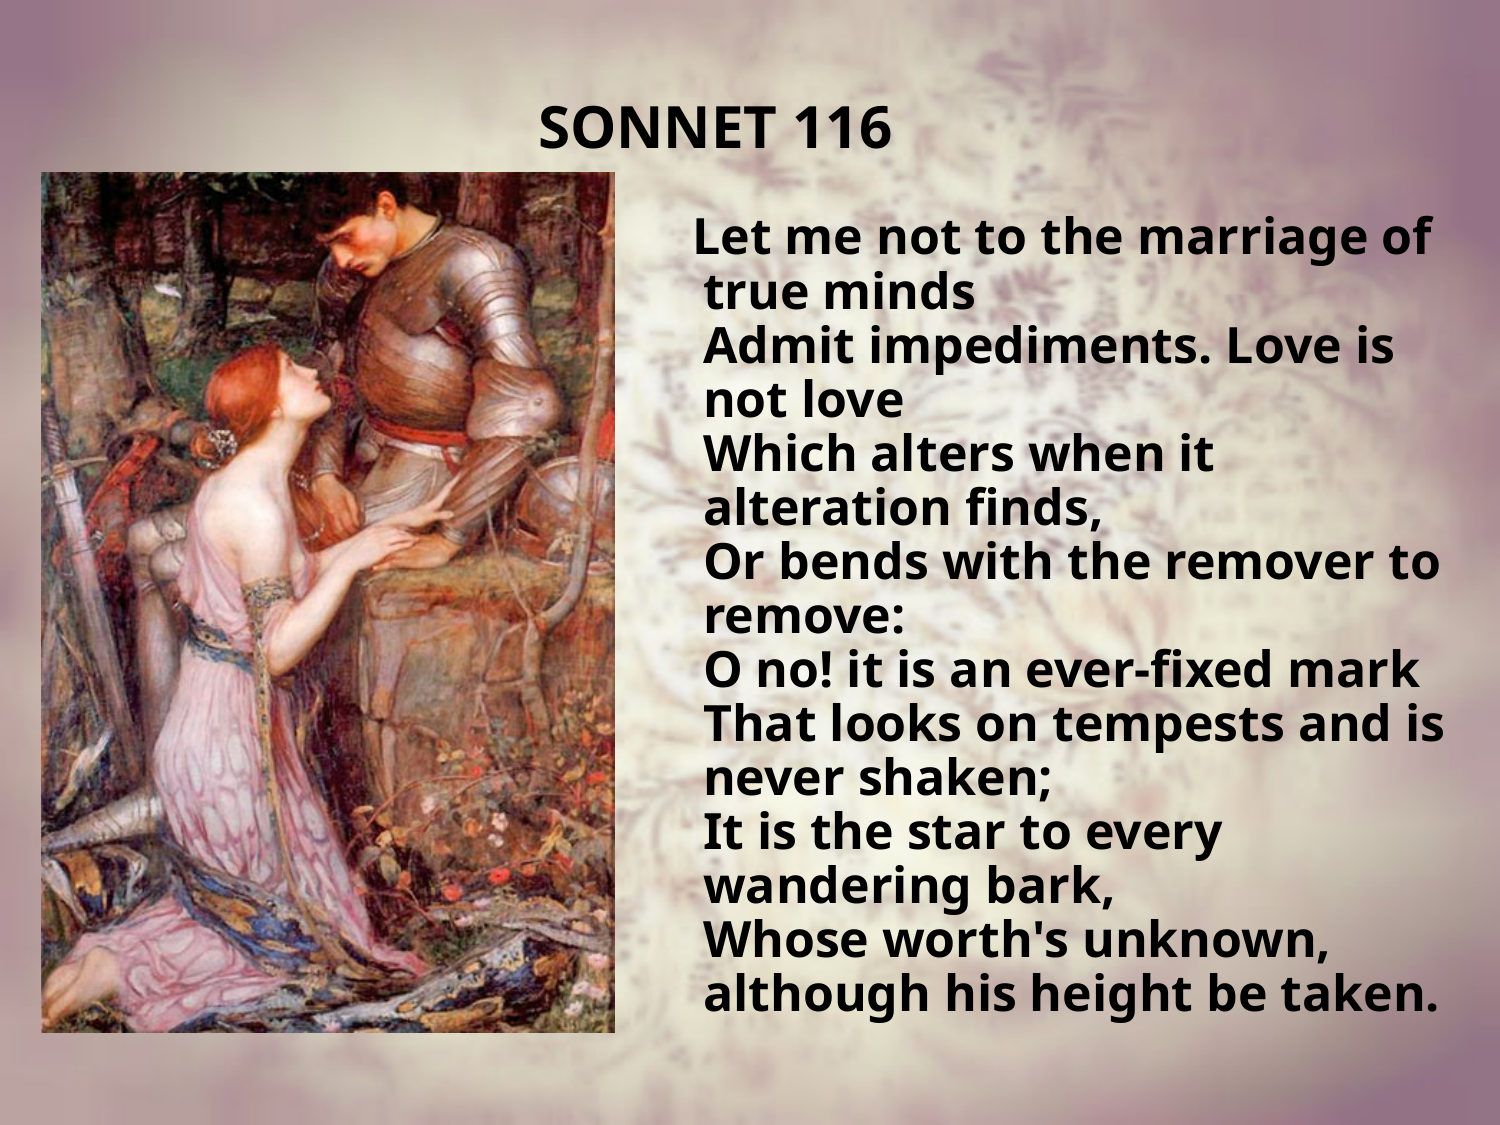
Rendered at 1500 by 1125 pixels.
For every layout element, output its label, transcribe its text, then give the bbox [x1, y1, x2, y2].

picture [0, 0, 1500, 1125]
list Let me not to the marriage of true minds Admit impediments. Love is not love Which alters when it alteration finds, Or bends with the remover to remove: O no! it is an ever-fixed mark That looks on tempests and is never shaken; It is the star to every wandering bark, Whose worth's unknown, although his height be taken. [631, 196, 1473, 1125]
title SONNET 116 [419, 66, 1012, 254]
